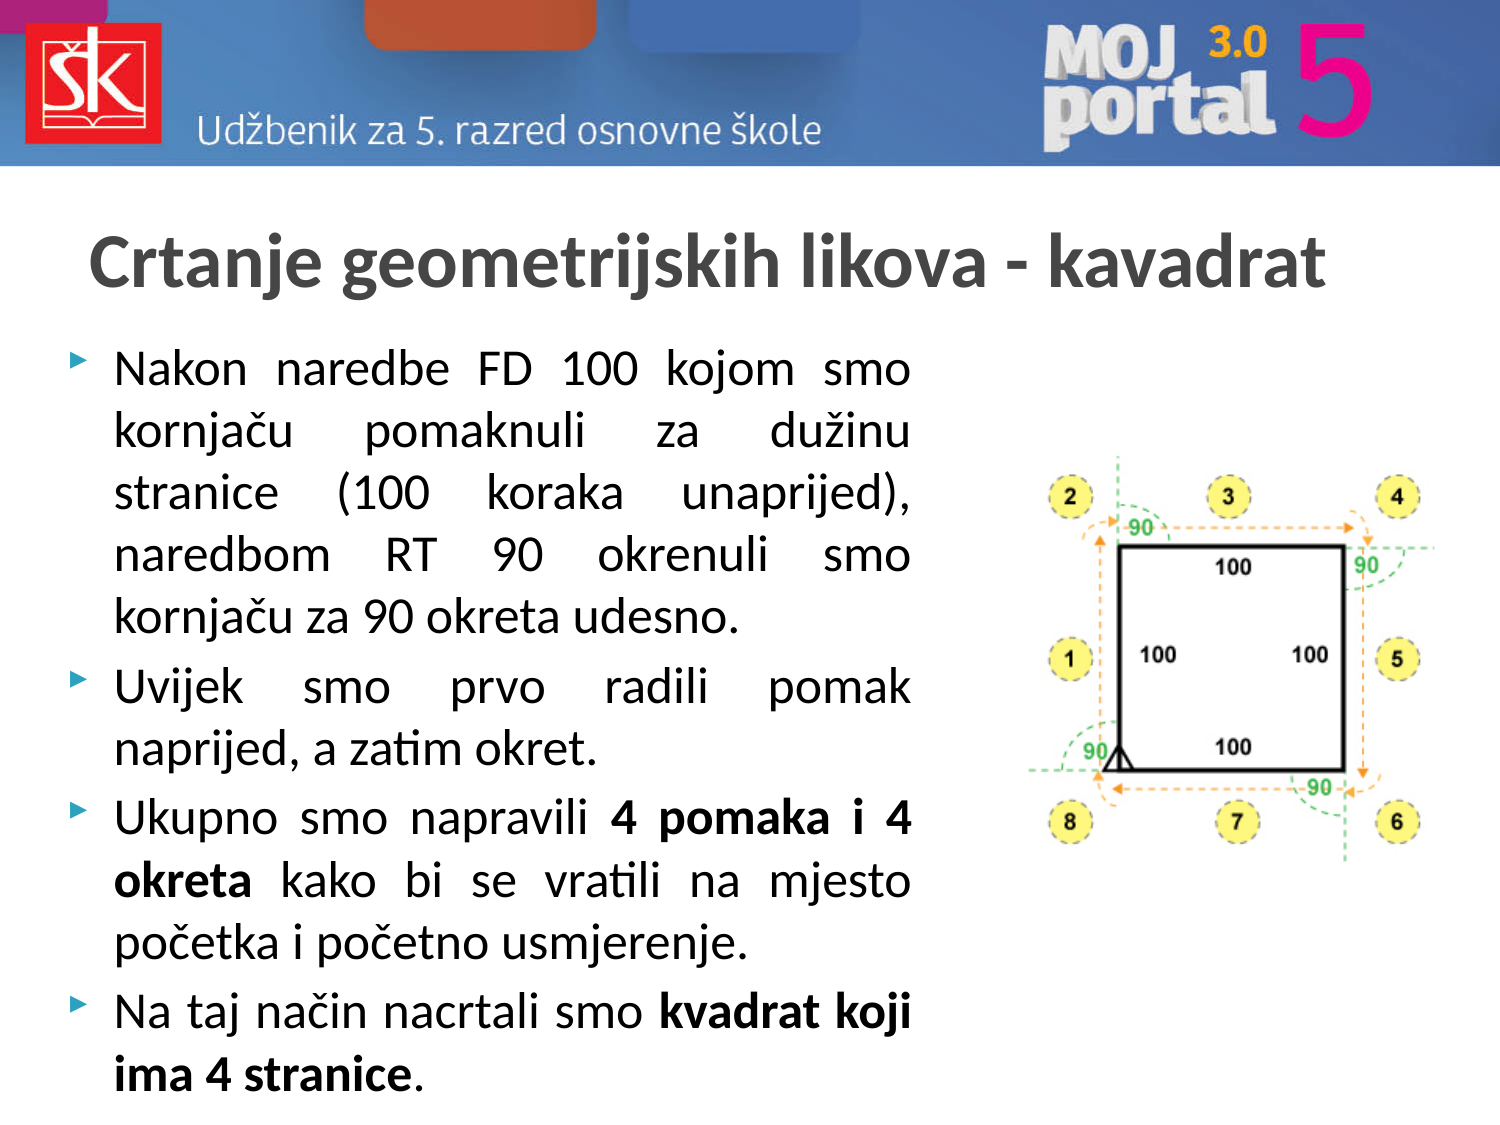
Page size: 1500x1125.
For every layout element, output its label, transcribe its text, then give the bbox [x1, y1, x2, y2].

title Crtanje geometrijskih likova - kavadrat [75, 162, 1425, 350]
list Nakon naredbe FD 100 kojom smo kornjaču pomaknuli za dužinu stranice (100 koraka unaprijed), naredbom RT 90 okrenuli smo kornjaču za 90 okreta udesno. Uvijek smo prvo radili pomak naprijed, a zatim okret. Ukupno smo napravili 4 pomaka i 4 okreta kako bi se vratili na mjesto početka i početno usmjerenje. Na taj način nacrtali smo kvadrat koji ima 4 stranice. [41, 326, 928, 1125]
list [1021, 455, 1444, 863]
picture [0, 0, 1500, 1125]
